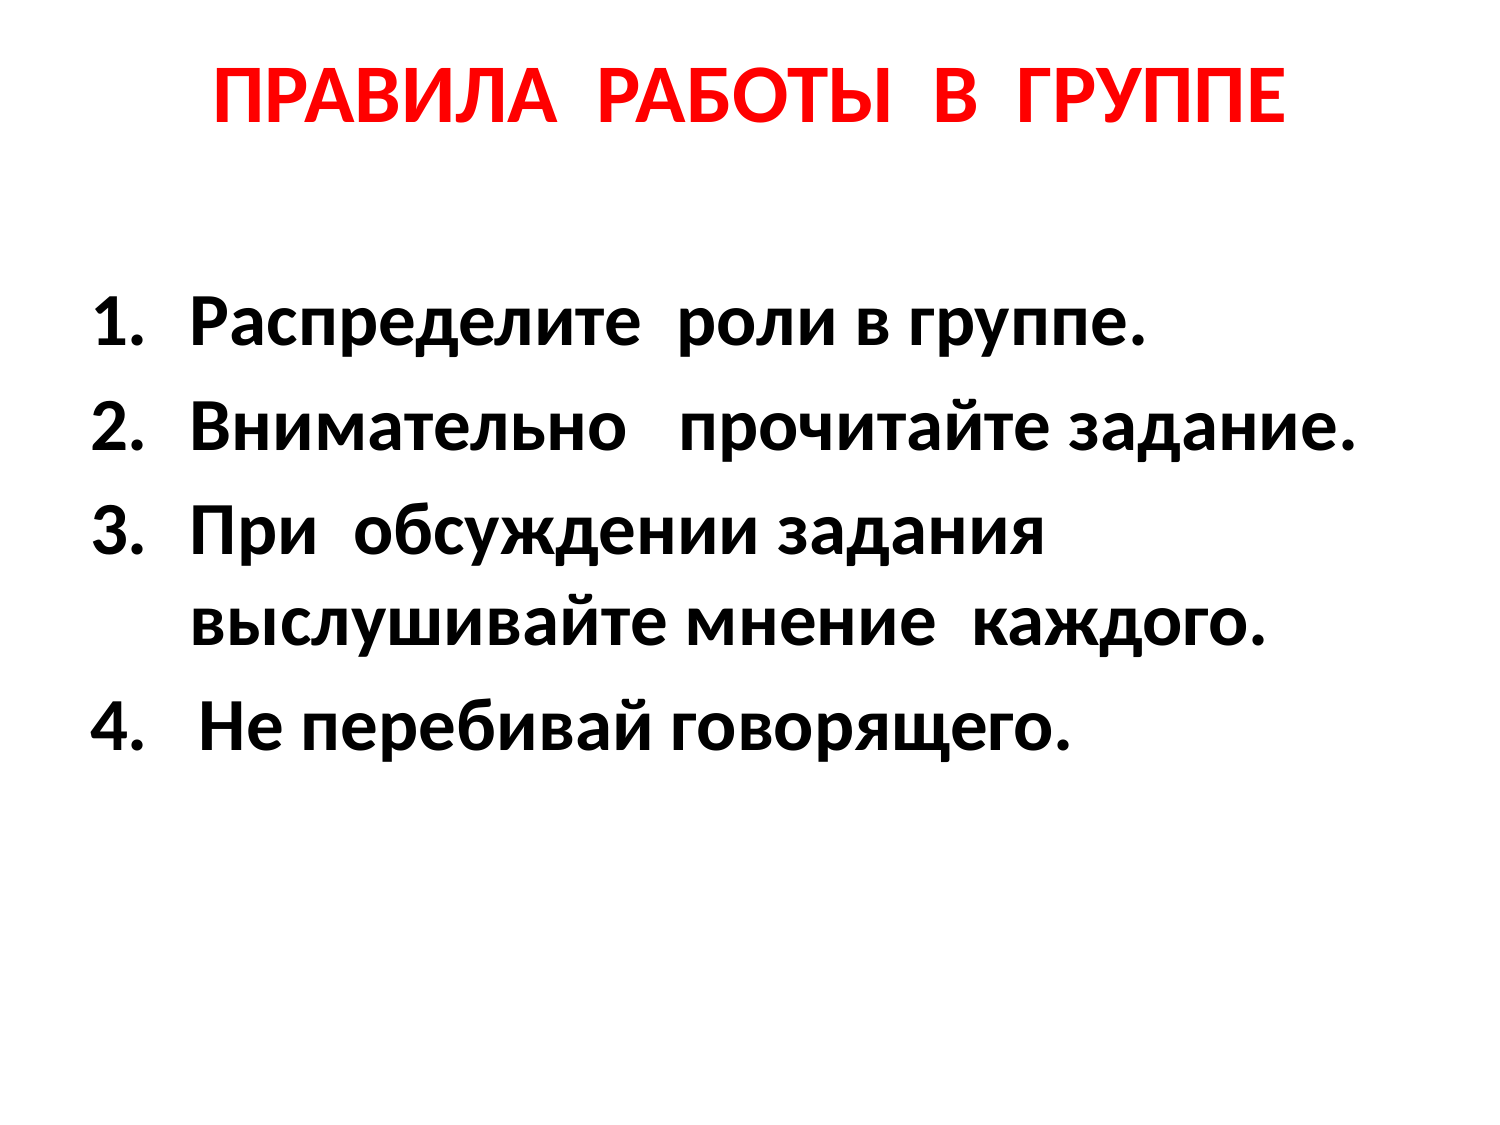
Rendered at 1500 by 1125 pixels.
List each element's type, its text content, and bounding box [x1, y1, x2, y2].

title ПРАВИЛА РАБОТЫ В ГРУППЕ [74, 44, 1426, 233]
list Распределите роли в группе. Внимательно прочитайте задание. При обсуждении задания выслушивайте мнение каждого. 4. Не перебивай говорящего. [74, 262, 1426, 1006]
